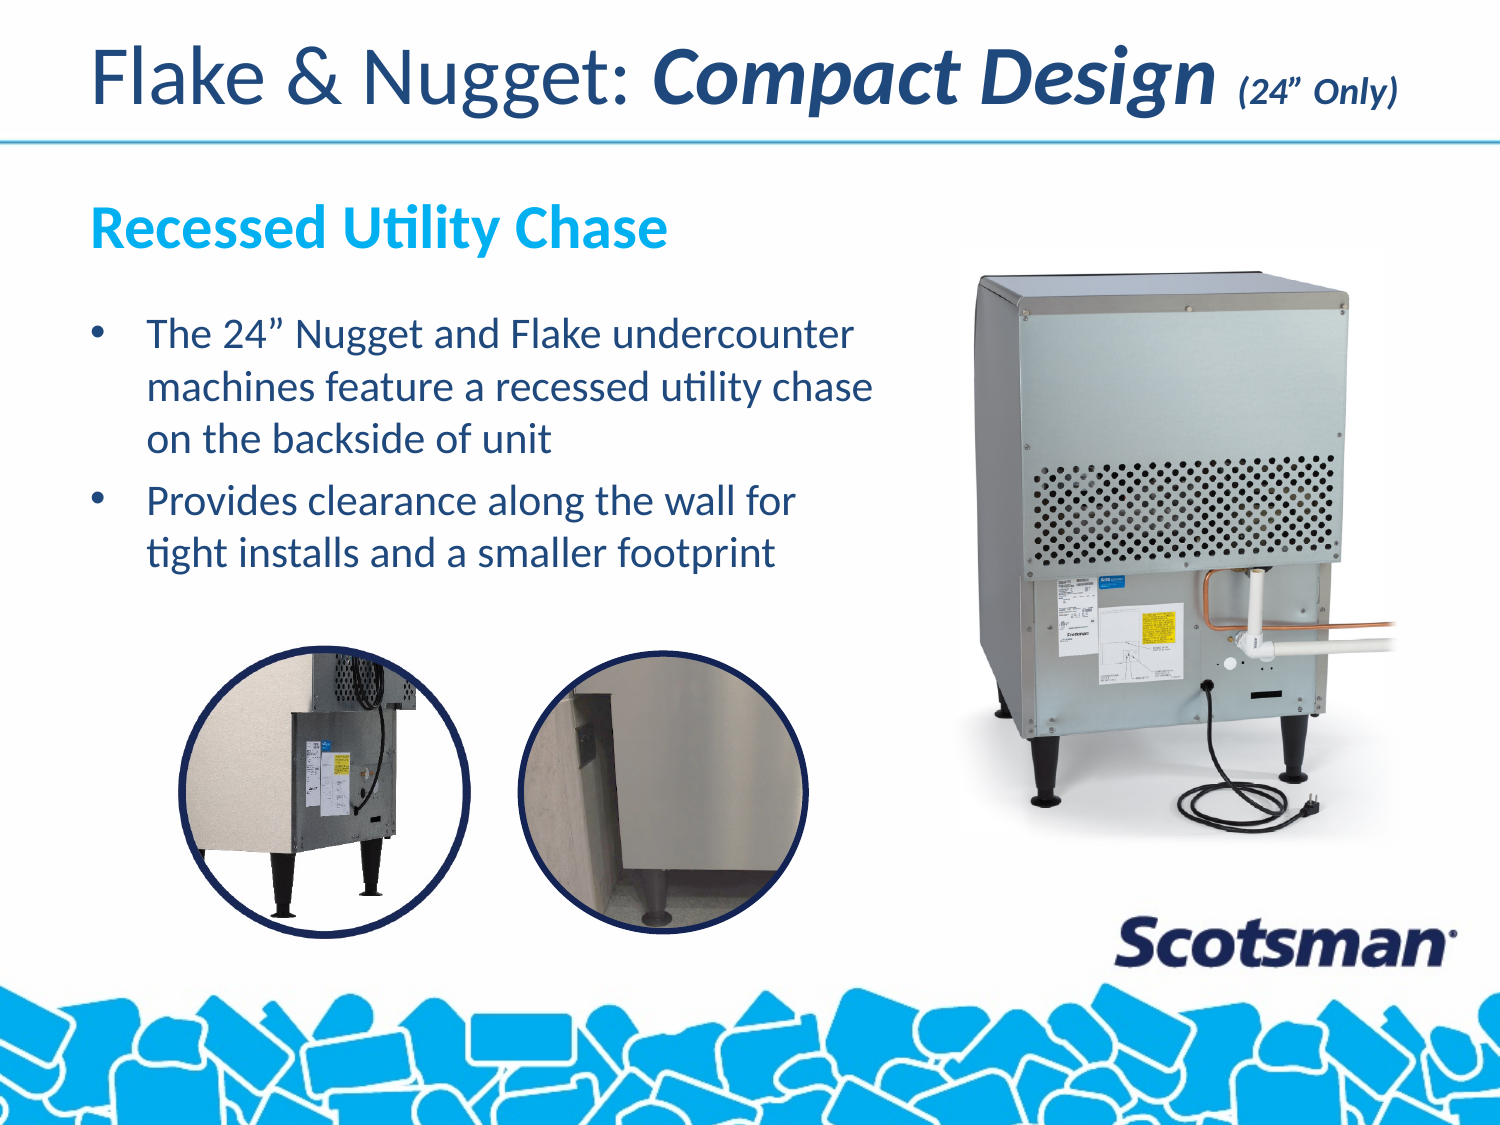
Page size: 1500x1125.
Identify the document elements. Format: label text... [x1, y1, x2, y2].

title Flake & Nugget: Compact Design (24” Only) [75, 9, 1425, 132]
picture [0, 1095, 9, 1125]
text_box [163, 628, 806, 947]
picture [0, 0, 1500, 1125]
list Recessed Utility Chase The 24” Nugget and Flake undercounter machines feature a recessed utility chase on the backside of unit Provides clearance along the wall for tight installs and a smaller footprint [75, 178, 894, 968]
